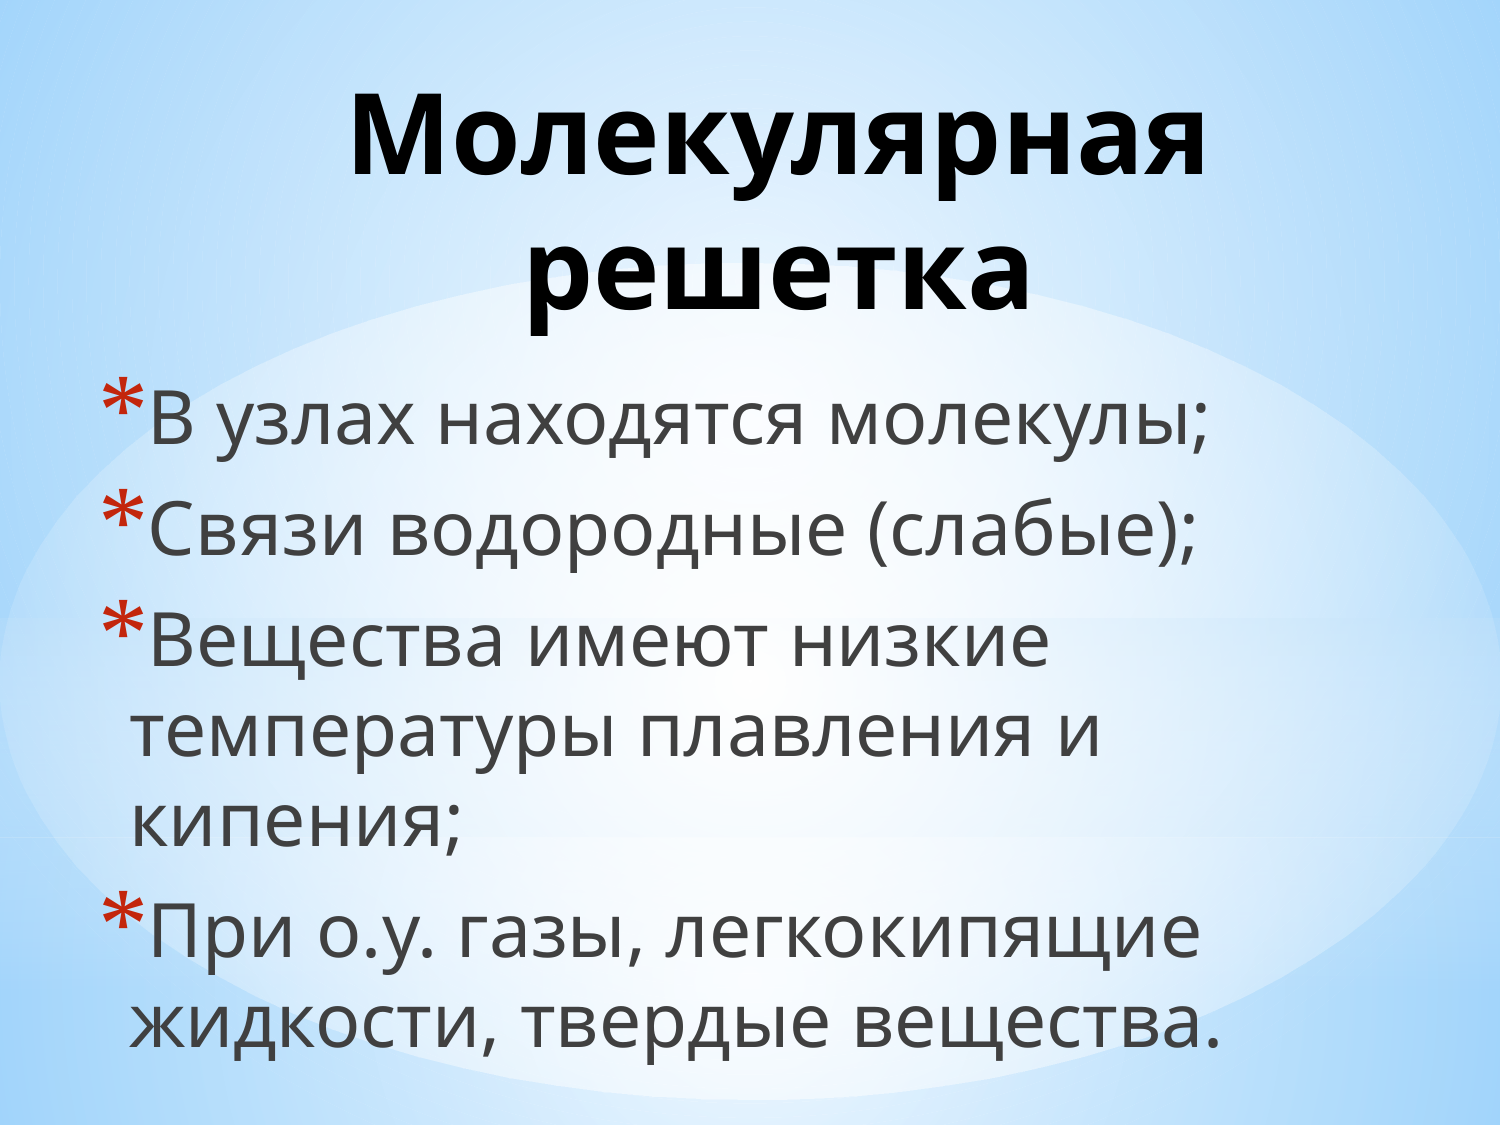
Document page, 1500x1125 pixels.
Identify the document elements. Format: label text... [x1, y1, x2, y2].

title Молекулярная решетка [147, 54, 1410, 243]
list В узлах находятся молекулы; Связи водородные (слабые); Вещества имеют низкие температуры плавления и кипения; При о.у. газы, легкокипящие жидкости, твердые вещества. [76, 361, 1459, 1083]
